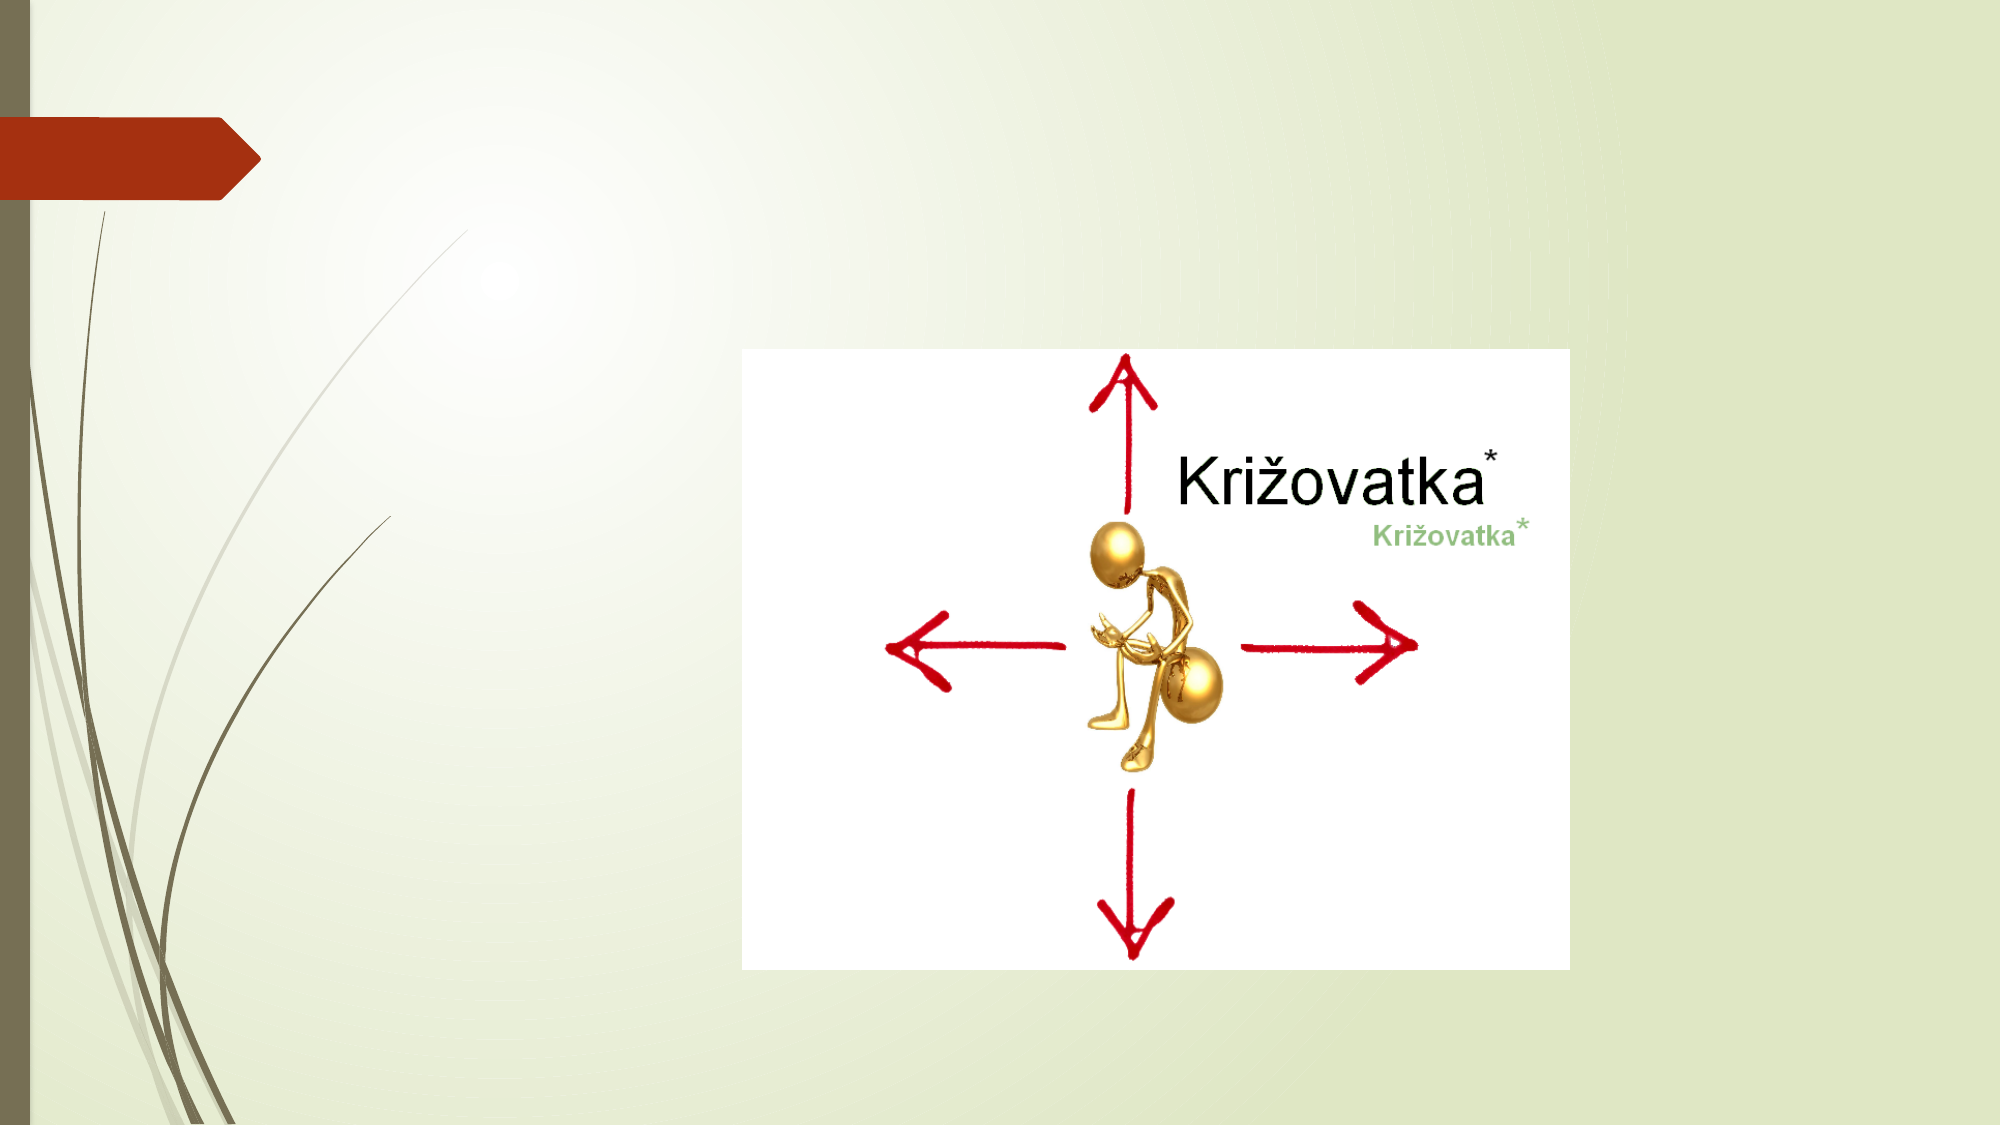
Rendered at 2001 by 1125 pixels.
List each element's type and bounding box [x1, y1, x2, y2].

list [742, 349, 1570, 971]
